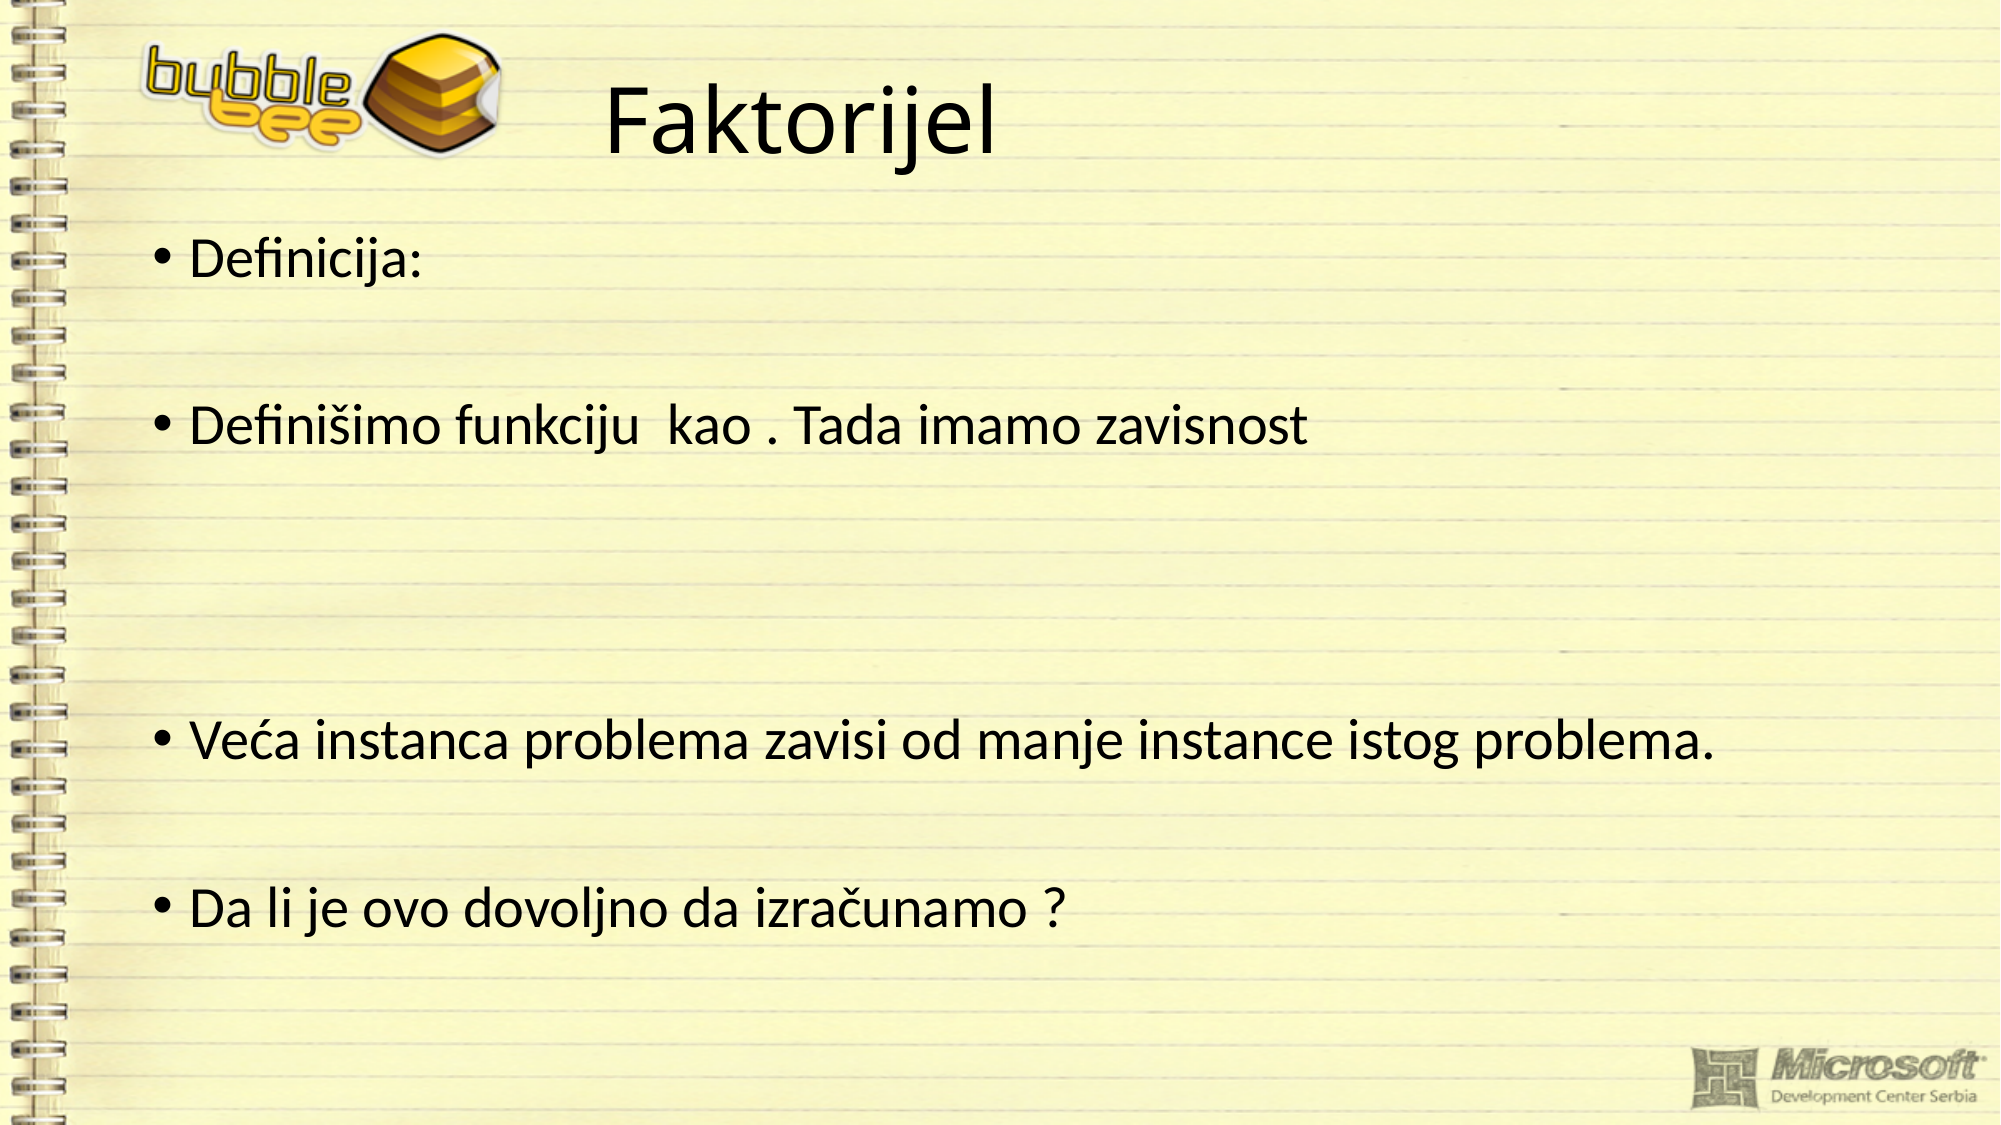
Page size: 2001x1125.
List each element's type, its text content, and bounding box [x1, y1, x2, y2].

title Faktorijel [587, 59, 1863, 189]
picture [0, 0, 2001, 1125]
